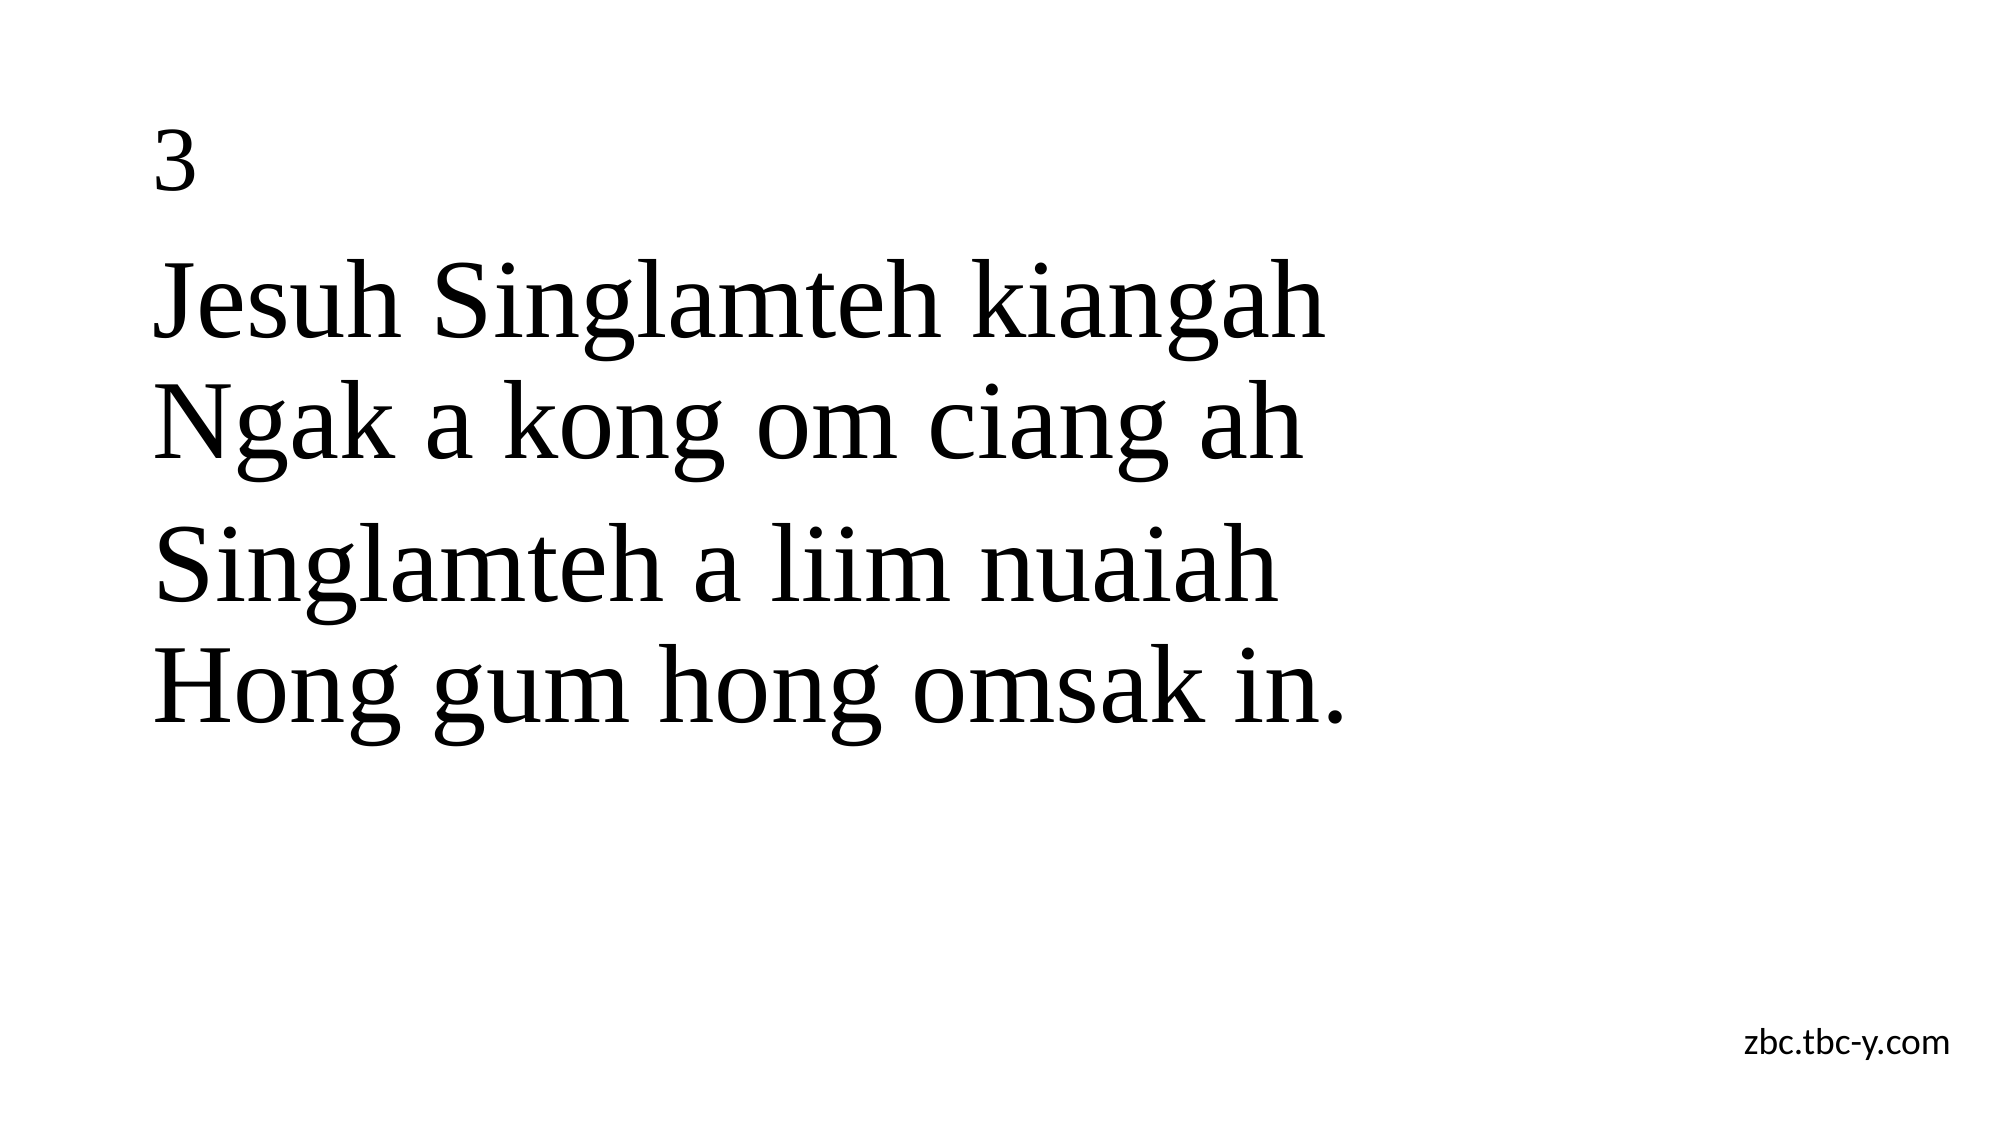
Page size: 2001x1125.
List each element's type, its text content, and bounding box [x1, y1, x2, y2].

title 3 [137, 80, 1863, 232]
text_box zbc.tbc-y.com [1728, 1009, 2000, 1070]
list Jesuh Singlamteh kiangah Ngak a kong om ciang ah Singlamteh a liim nuaiah Hong gum hong omsak in. [137, 232, 1863, 833]
